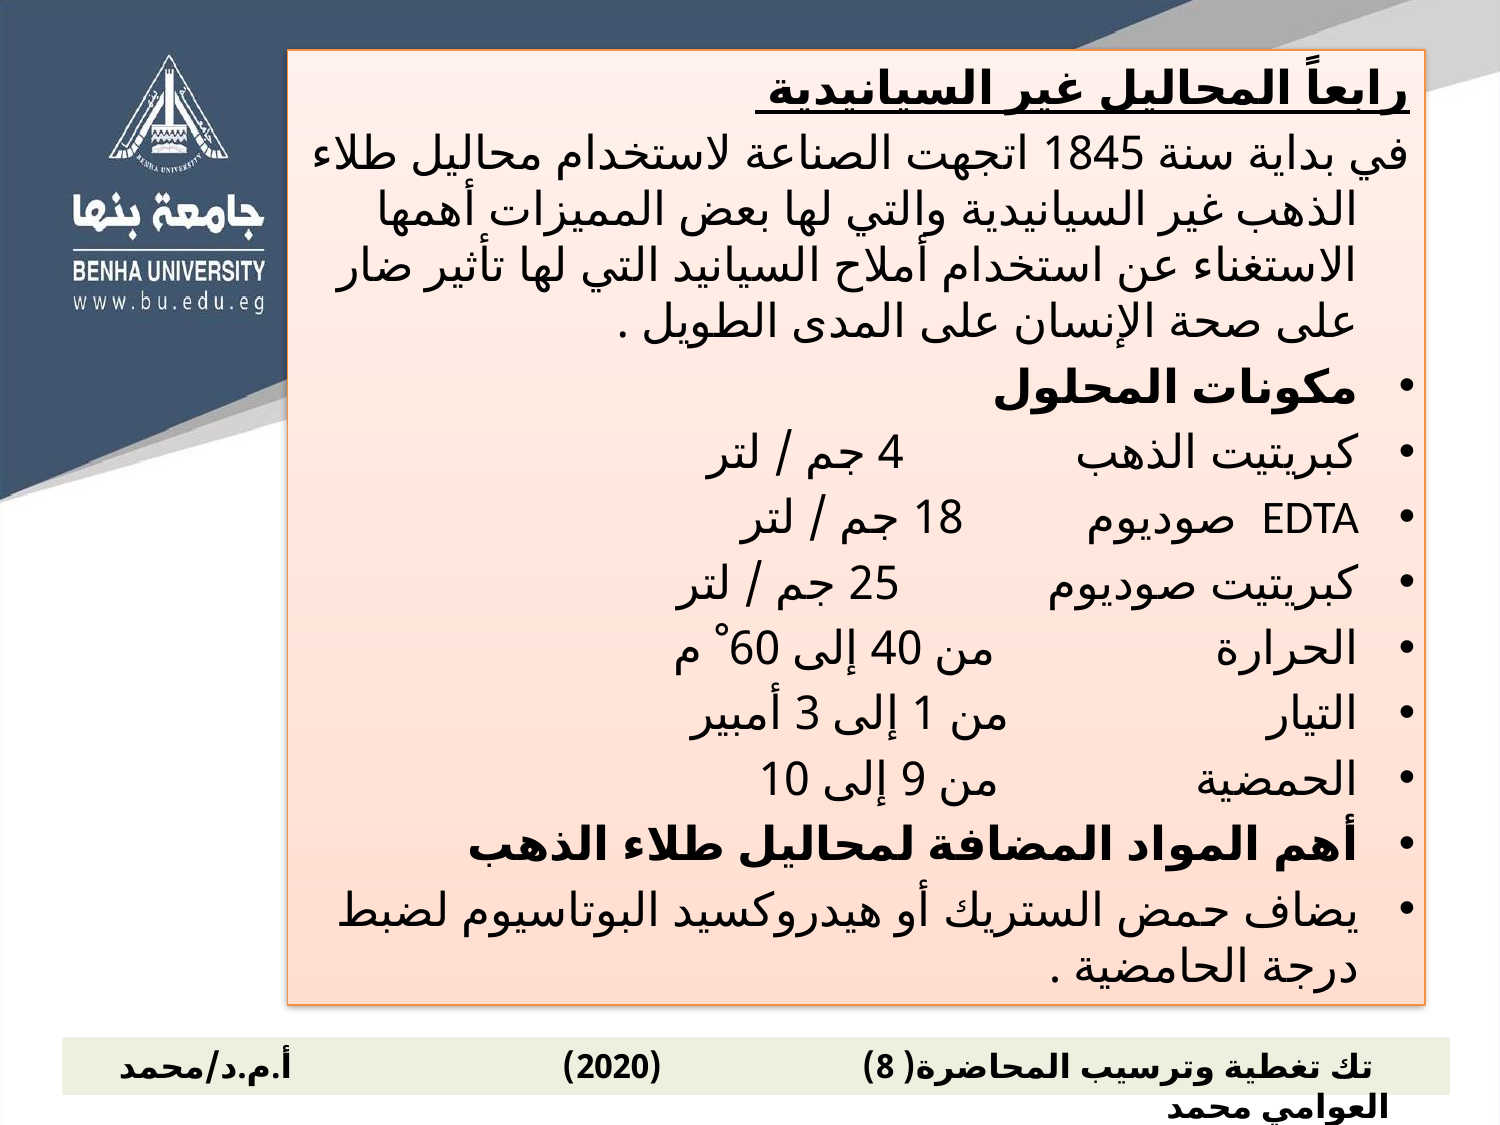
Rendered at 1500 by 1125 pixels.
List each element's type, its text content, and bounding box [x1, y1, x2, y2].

picture [0, 0, 1500, 1125]
list رابعاً المحاليل غير السيانيدية في بداية سنة 1845 اتجهت الصناعة لاستخدام محاليل طلاء الذهب غير السيانيدية والتي لها بعض المميزات أهمها الاستغناء عن استخدام أملاح السيانيد التي لها تأثير ضار على صحة الإنسان على المدى الطويل . مكونات المحلول كبريتيت الذهب 4 جم / لتر EDTA صوديوم 18 جم / لتر كبريتيت صوديوم 25 جم / لتر الحرارة من 40 إلى 60 ْ م التيار من 1 إلى 3 أمبير الحمضية من 9 إلى 10 أهم المواد المضافة لمحاليل طلاء الذهب يضاف حمض الستريك أو هيدروكسيد البوتاسيوم لضبط درجة الحامضية . [287, 49, 1426, 1006]
text_box تك تغطية وترسيب المحاضرة( 8) (2020) أ.م.د/محمد العوامي محمد [62, 1037, 1450, 1095]
